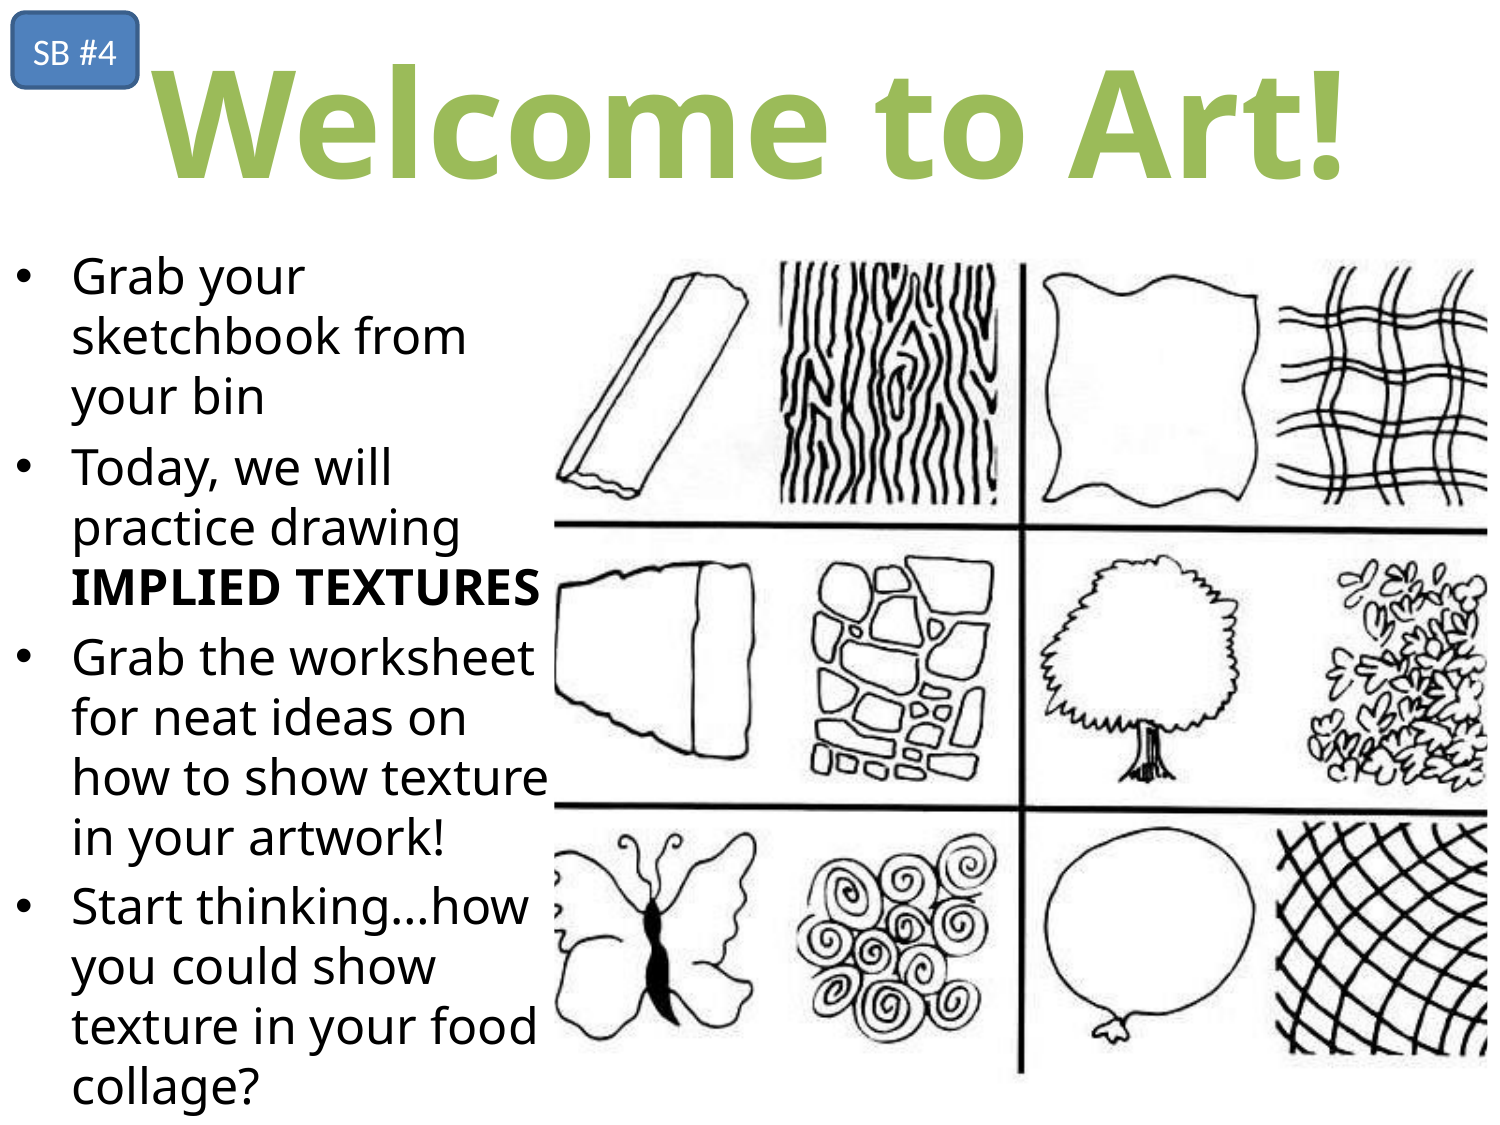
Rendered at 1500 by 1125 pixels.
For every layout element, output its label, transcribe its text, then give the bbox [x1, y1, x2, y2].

title Welcome to Art! [75, 24, 1425, 213]
list Grab your sketchbook from your bin Today, we will practice drawing IMPLIED TEXTURES Grab the worksheet for neat ideas on how to show texture in your artwork! Start thinking…how you could show texture in your food collage? [0, 237, 575, 1125]
text_box SB #4 [10, 10, 140, 90]
picture [554, 249, 1488, 1084]
